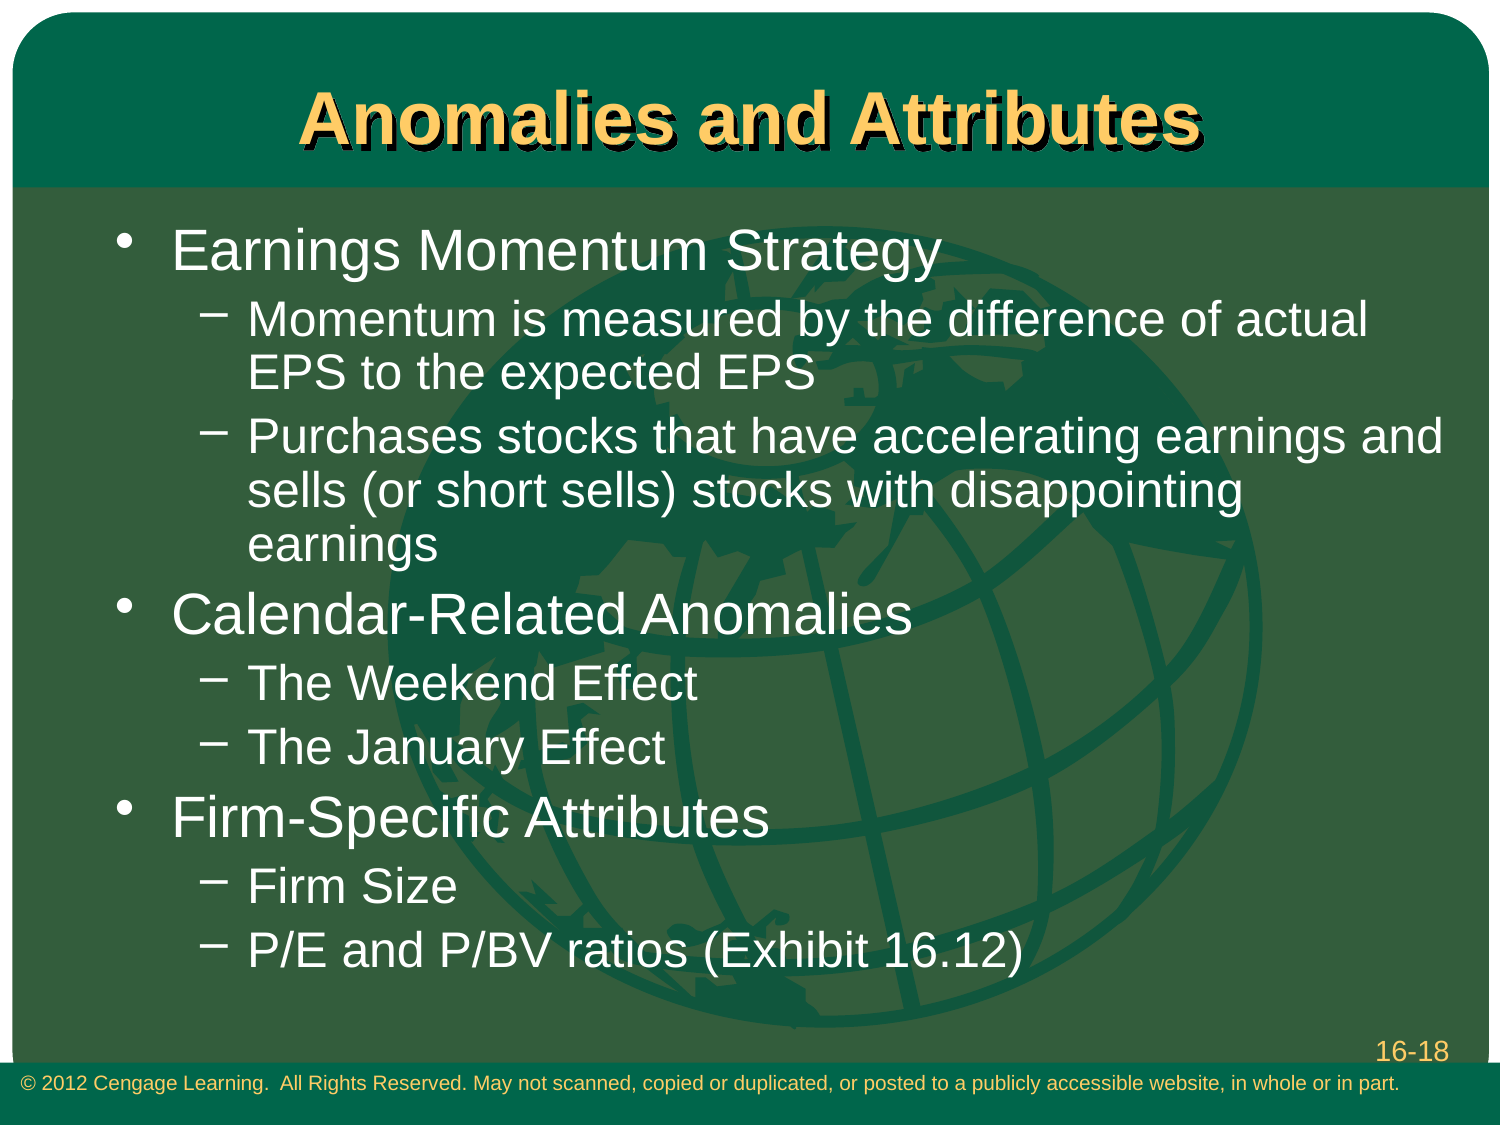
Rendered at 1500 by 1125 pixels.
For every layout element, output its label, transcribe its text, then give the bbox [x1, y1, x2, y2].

slide_number 16-18 [1325, 1025, 1500, 1062]
list Earnings Momentum Strategy Momentum is measured by the difference of actual EPS to the expected EPS Purchases stocks that have accelerating earnings and sells (or short sells) stocks with disappointing earnings Calendar-Related Anomalies The Weekend Effect The January Effect Firm-Specific Attributes Firm Size P/E and P/BV ratios (Exhibit 16.12) [99, 212, 1463, 1013]
title Anomalies and Attributes [75, 37, 1425, 193]
footer © 2012 Cengage Learning. All Rights Reserved. May not scanned, copied or duplicated, or posted to a publicly accessible website, in whole or in part. [0, 1062, 1500, 1125]
